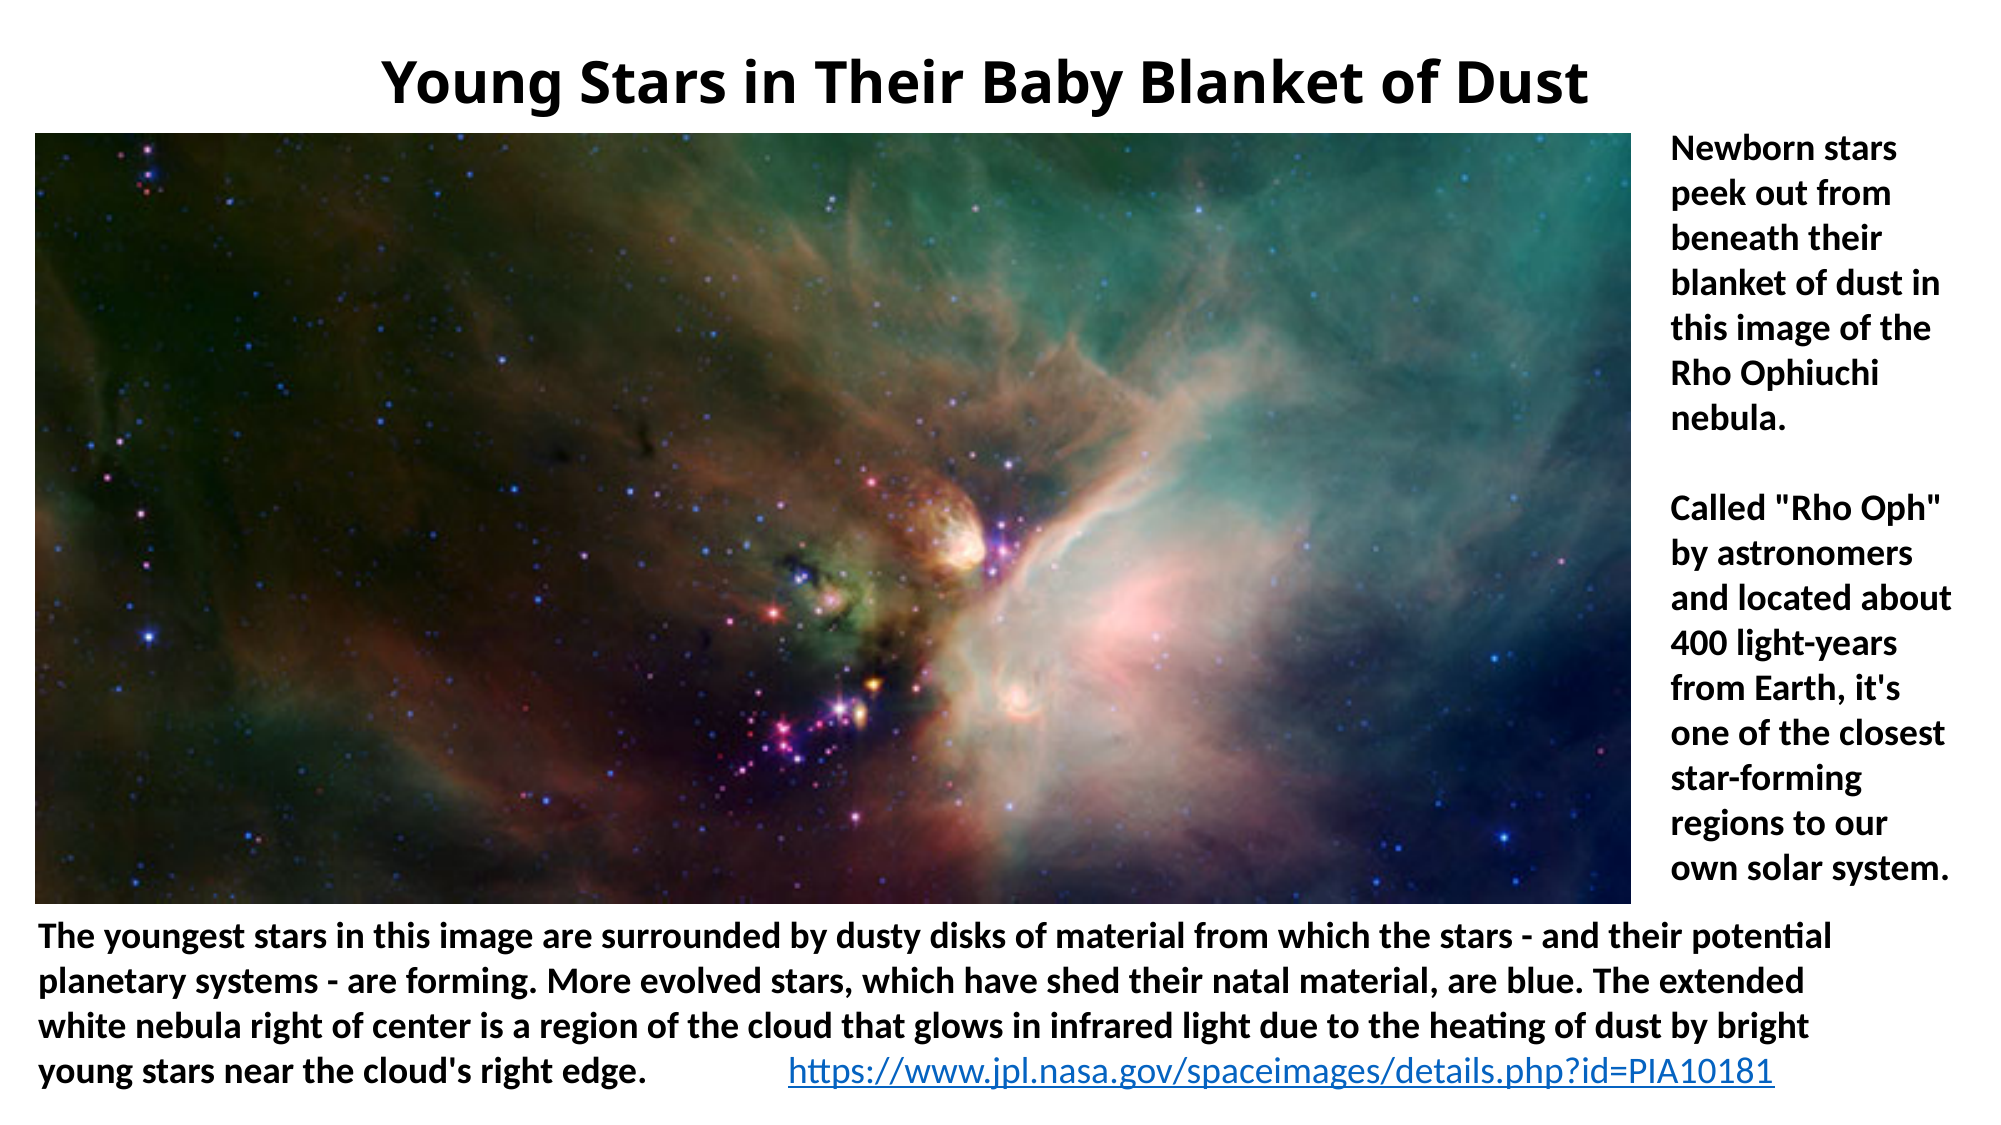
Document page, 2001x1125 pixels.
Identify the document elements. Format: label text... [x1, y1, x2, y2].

title Young Stars in Their Baby Blanket of Dust [137, 0, 1834, 169]
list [35, 133, 1631, 904]
text_box Newborn stars peek out from beneath their blanket of dust in this image of the Rho Ophiuchi nebula. Called "Rho Oph" by astronomers and located about 400 light-years from Earth, it's one of the closest star-forming regions to our own solar system. [1655, 116, 1977, 896]
text_box The youngest stars in this image are surrounded by dusty disks of material from which the stars - and their potential planetary systems - are forming. More evolved stars, which have shed their natal material, are blue. The extended white nebula right of center is a region of the cloud that glows in infrared light due to the heating of dust by bright young stars near the cloud's right edge. https://www.jpl.nasa.gov/spaceimages/details.php?id=PIA10181 [23, 903, 1862, 1099]
